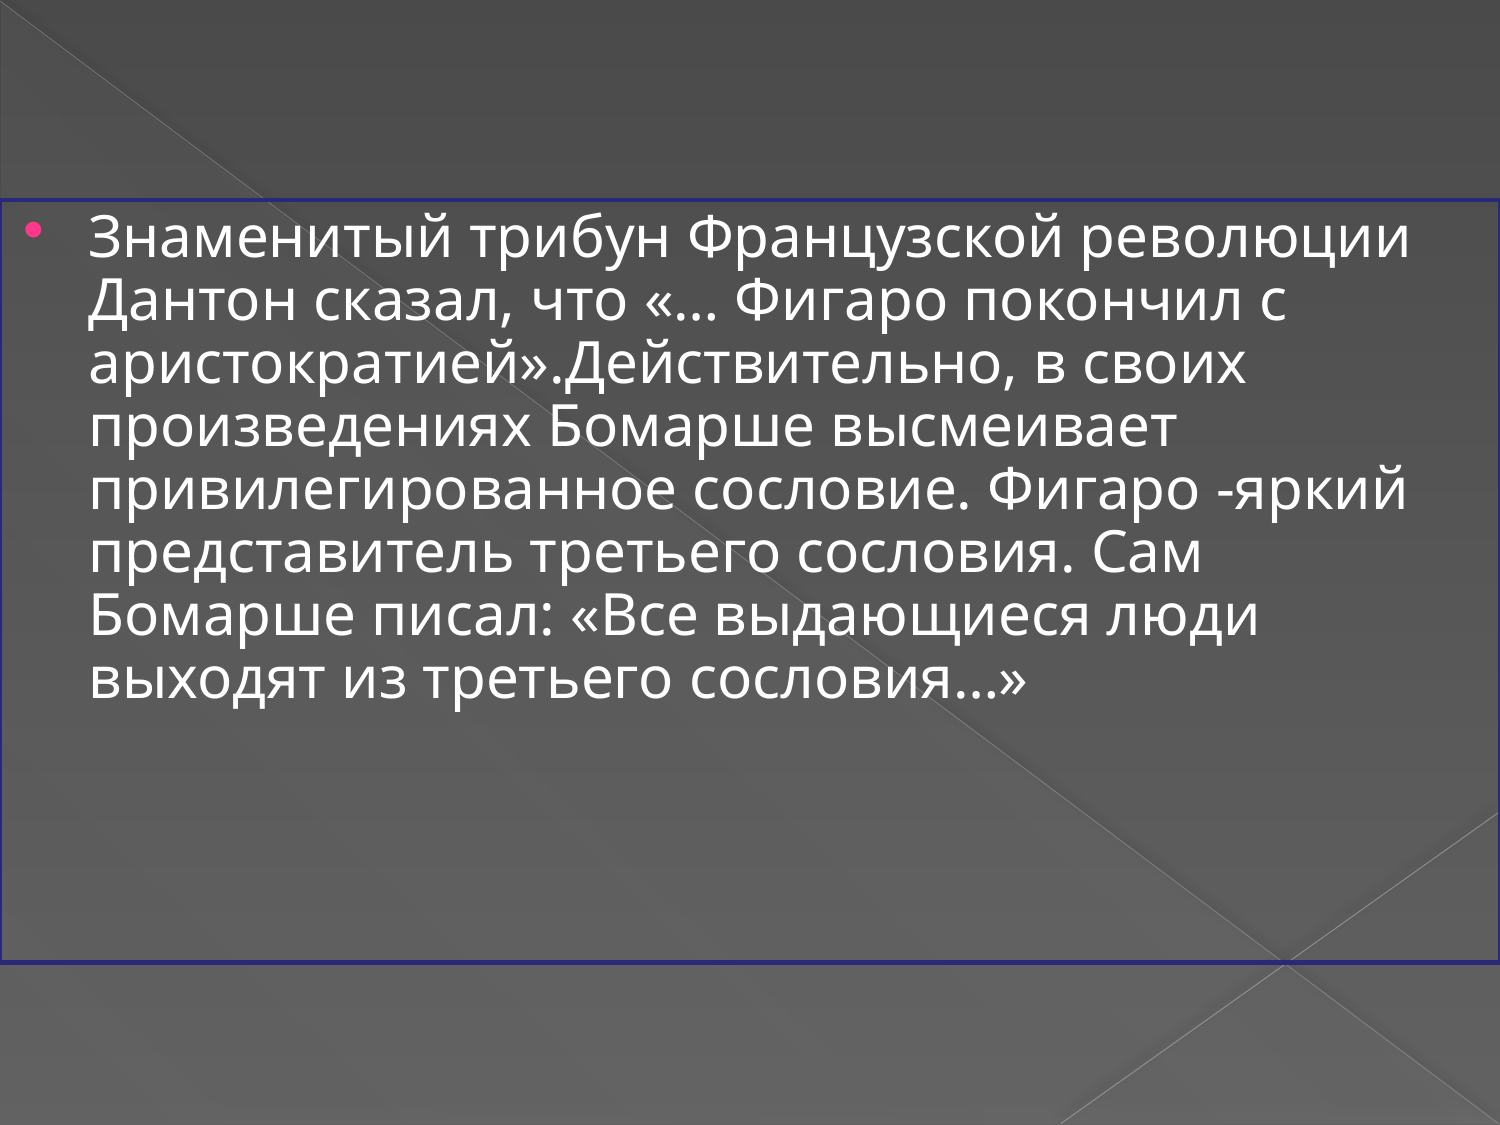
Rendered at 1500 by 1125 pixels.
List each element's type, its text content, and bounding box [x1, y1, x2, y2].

list Знаменитый трибун Французской революции Дантон сказал, что «… Фигаро покончил с аристократией».Действительно, в своих произведениях Бомарше высмеивает привилегированное сословие. Фигаро -яркий представитель третьего сословия. Сам Бомарше писал: «Все выдающиеся люди выходят из третьего сословия…» [0, 199, 1500, 963]
